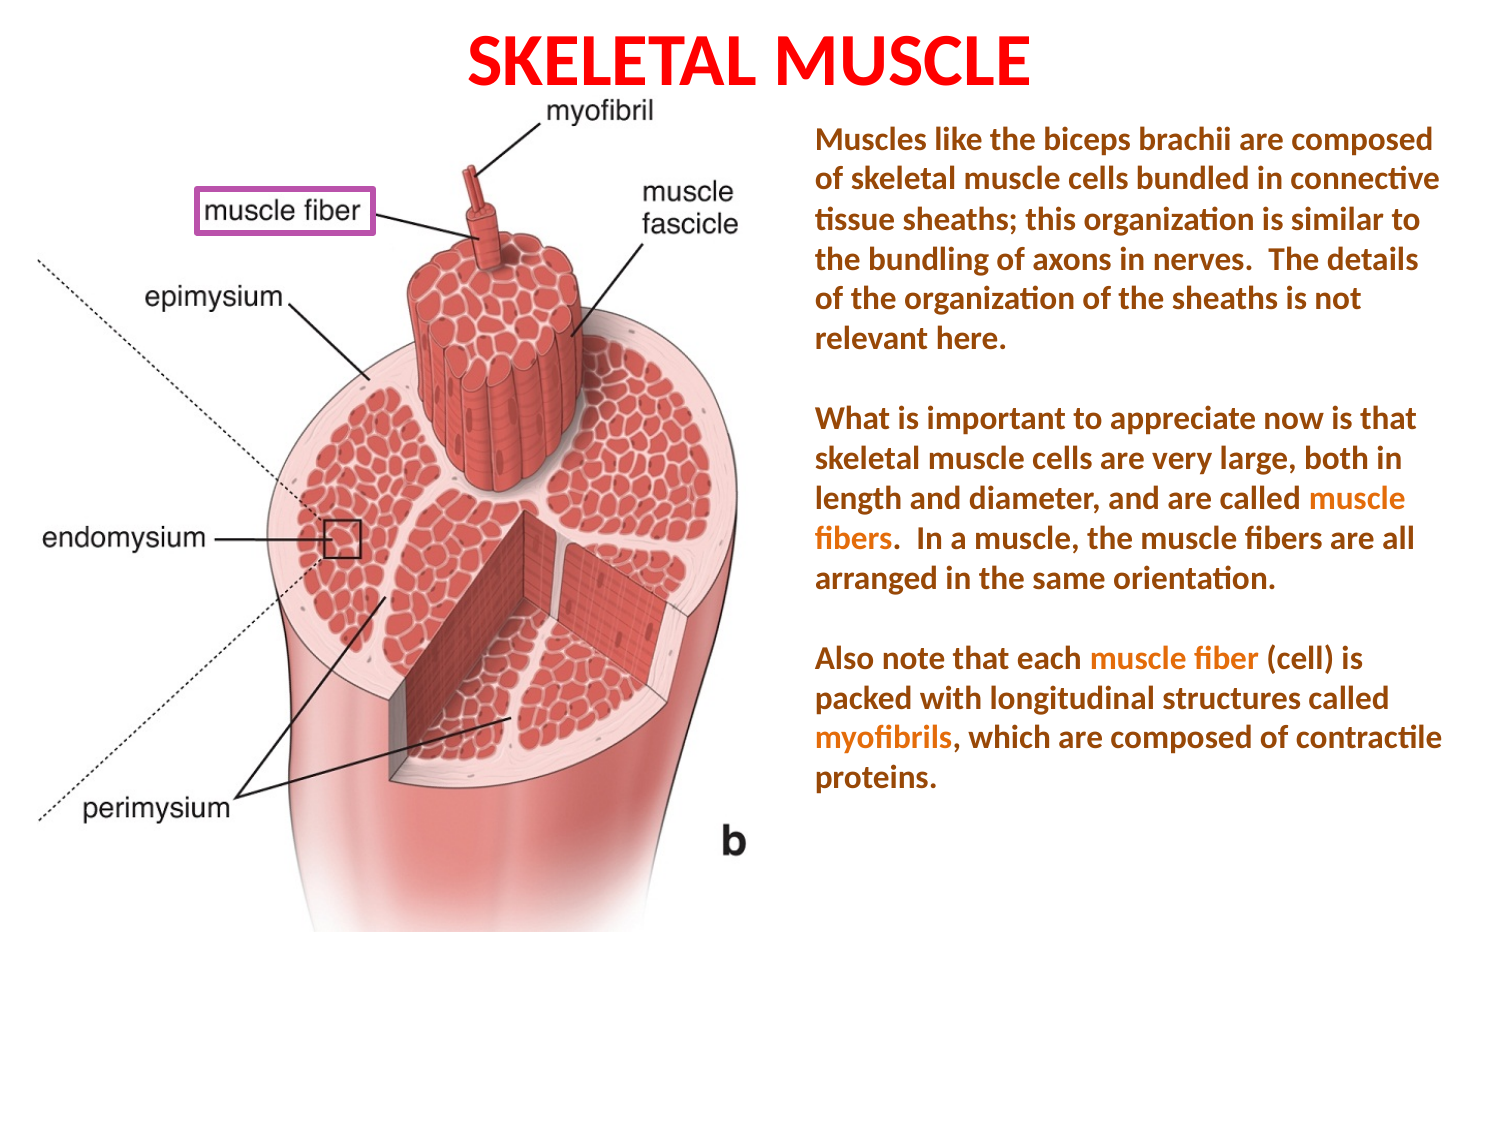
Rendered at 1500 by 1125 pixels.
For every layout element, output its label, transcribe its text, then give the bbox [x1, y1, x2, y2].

picture [37, 95, 751, 933]
text_box Muscles like the biceps brachii are composed of skeletal muscle cells bundled in connective tissue sheaths; this organization is similar to the bundling of axons in nerves. The details of the organization of the sheaths is not relevant here. What is important to appreciate now is that skeletal muscle cells are very large, both in length and diameter, and are called muscle fibers. In a muscle, the muscle fibers are all arranged in the same orientation. Also note that each muscle fiber (cell) is packed with longitudinal structures called myofibrils, which are composed of contractile proteins. [800, 109, 1465, 803]
text_box SKELETAL MUSCLE [452, 3, 1048, 109]
